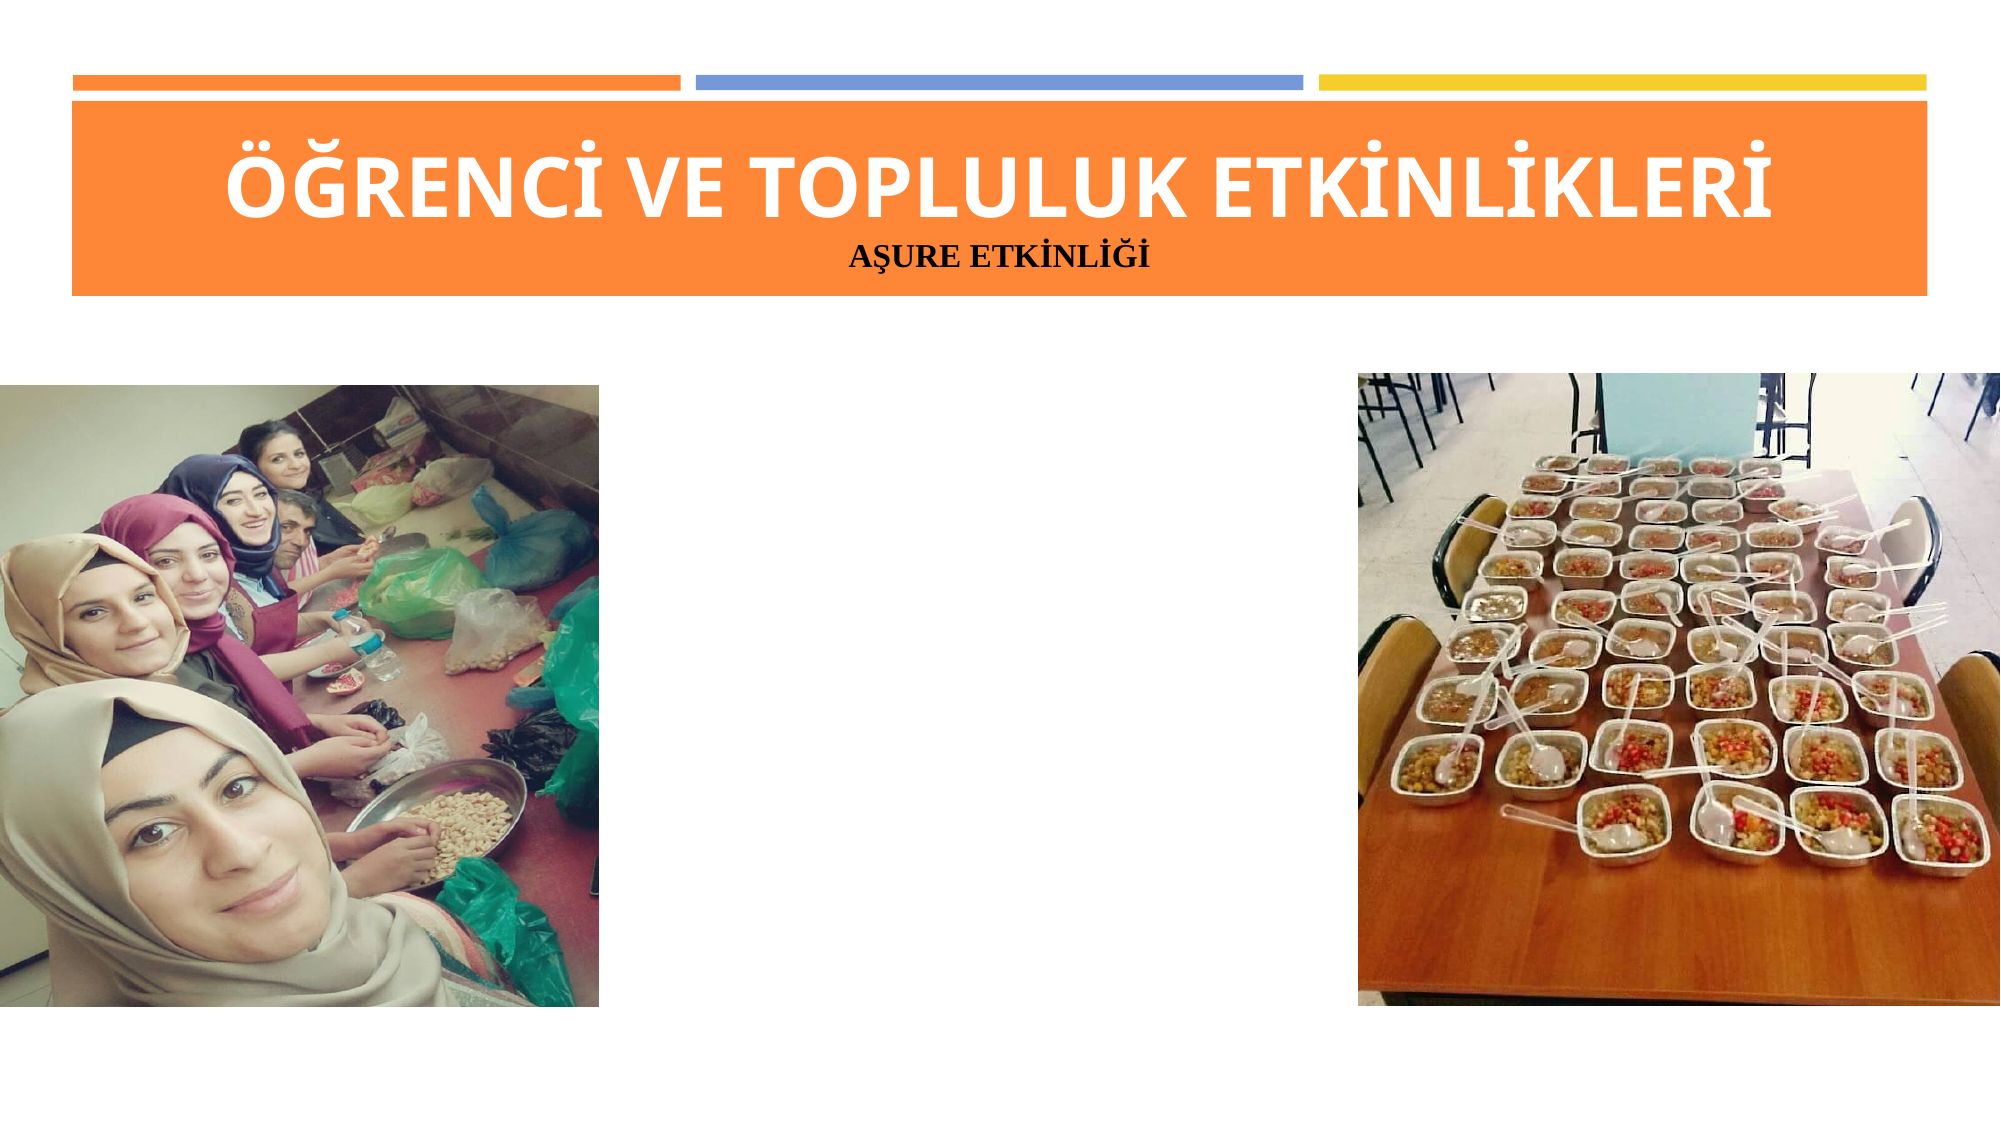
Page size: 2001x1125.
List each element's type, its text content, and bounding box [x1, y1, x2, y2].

title ÖĞRENCİ VE TOPLULUK ETKİNLİKLERİ AŞURE ETKİNLİĞİ [95, 115, 1905, 282]
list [0, 385, 599, 1008]
picture [1358, 373, 2000, 1006]
